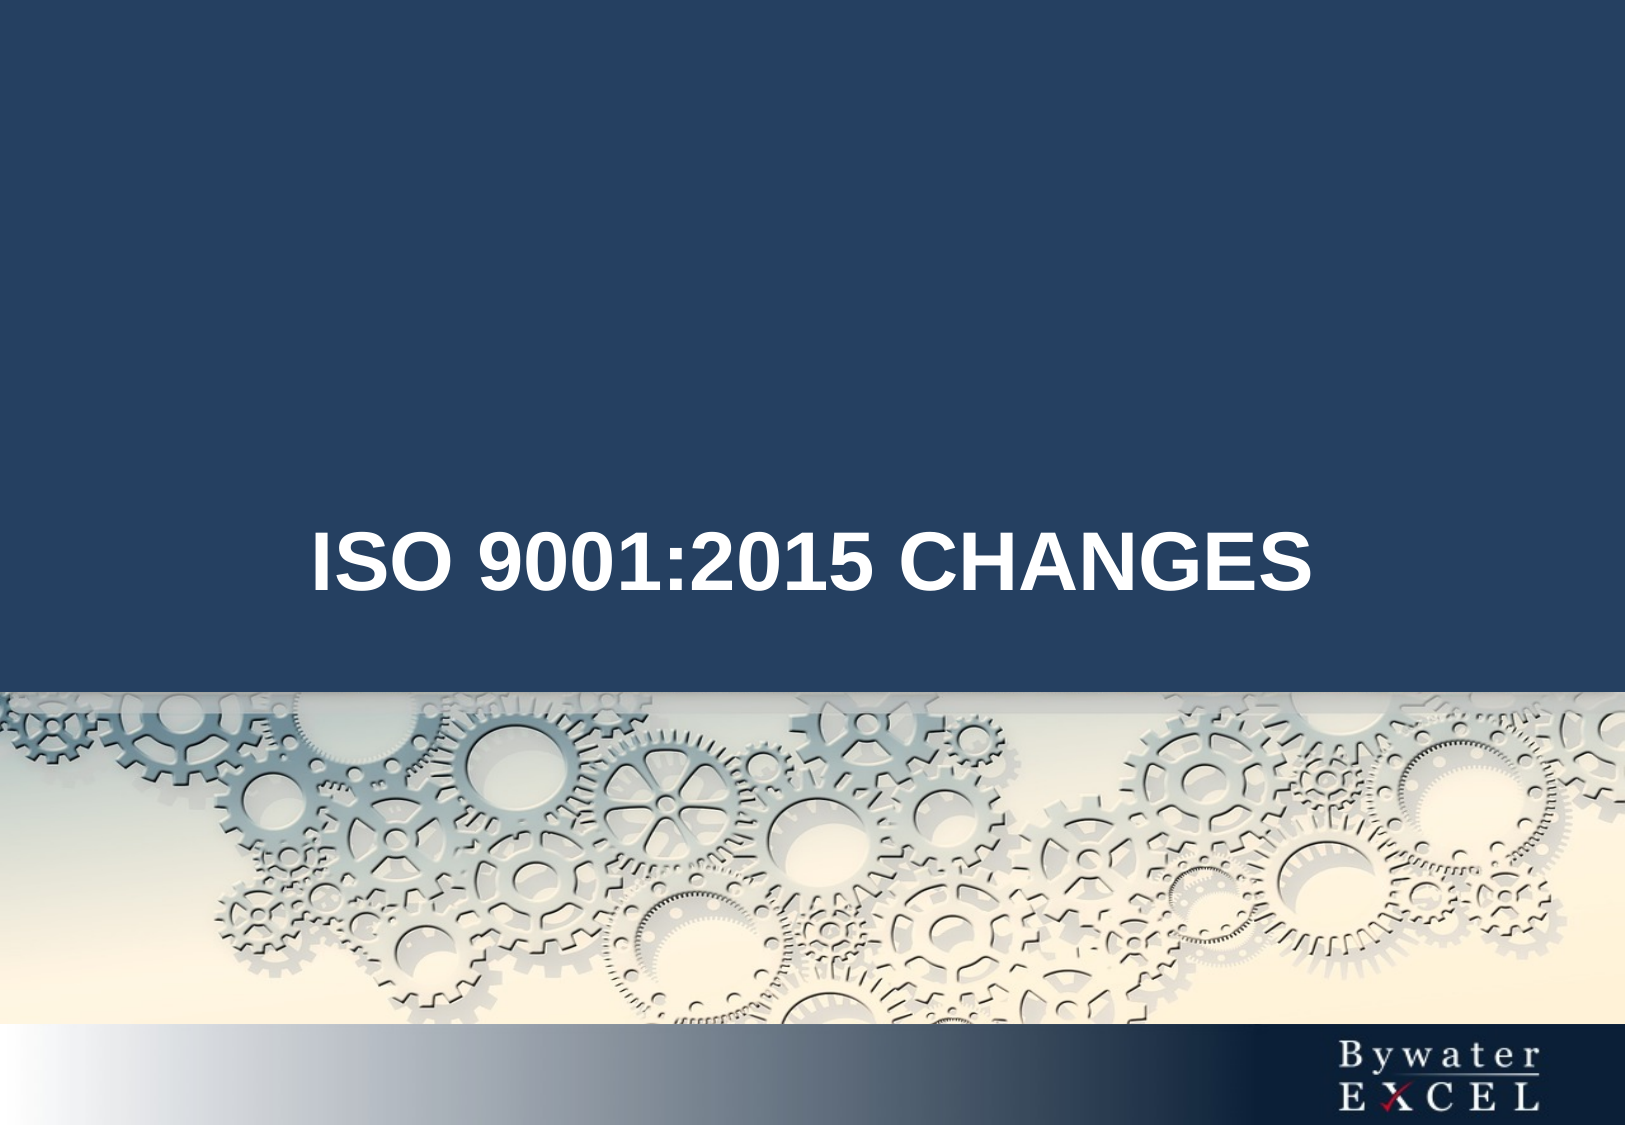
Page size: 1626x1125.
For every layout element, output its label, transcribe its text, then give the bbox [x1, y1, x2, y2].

text_box ISO 9001:2015 CHANGES [0, 0, 1625, 692]
picture [0, 692, 1625, 1125]
